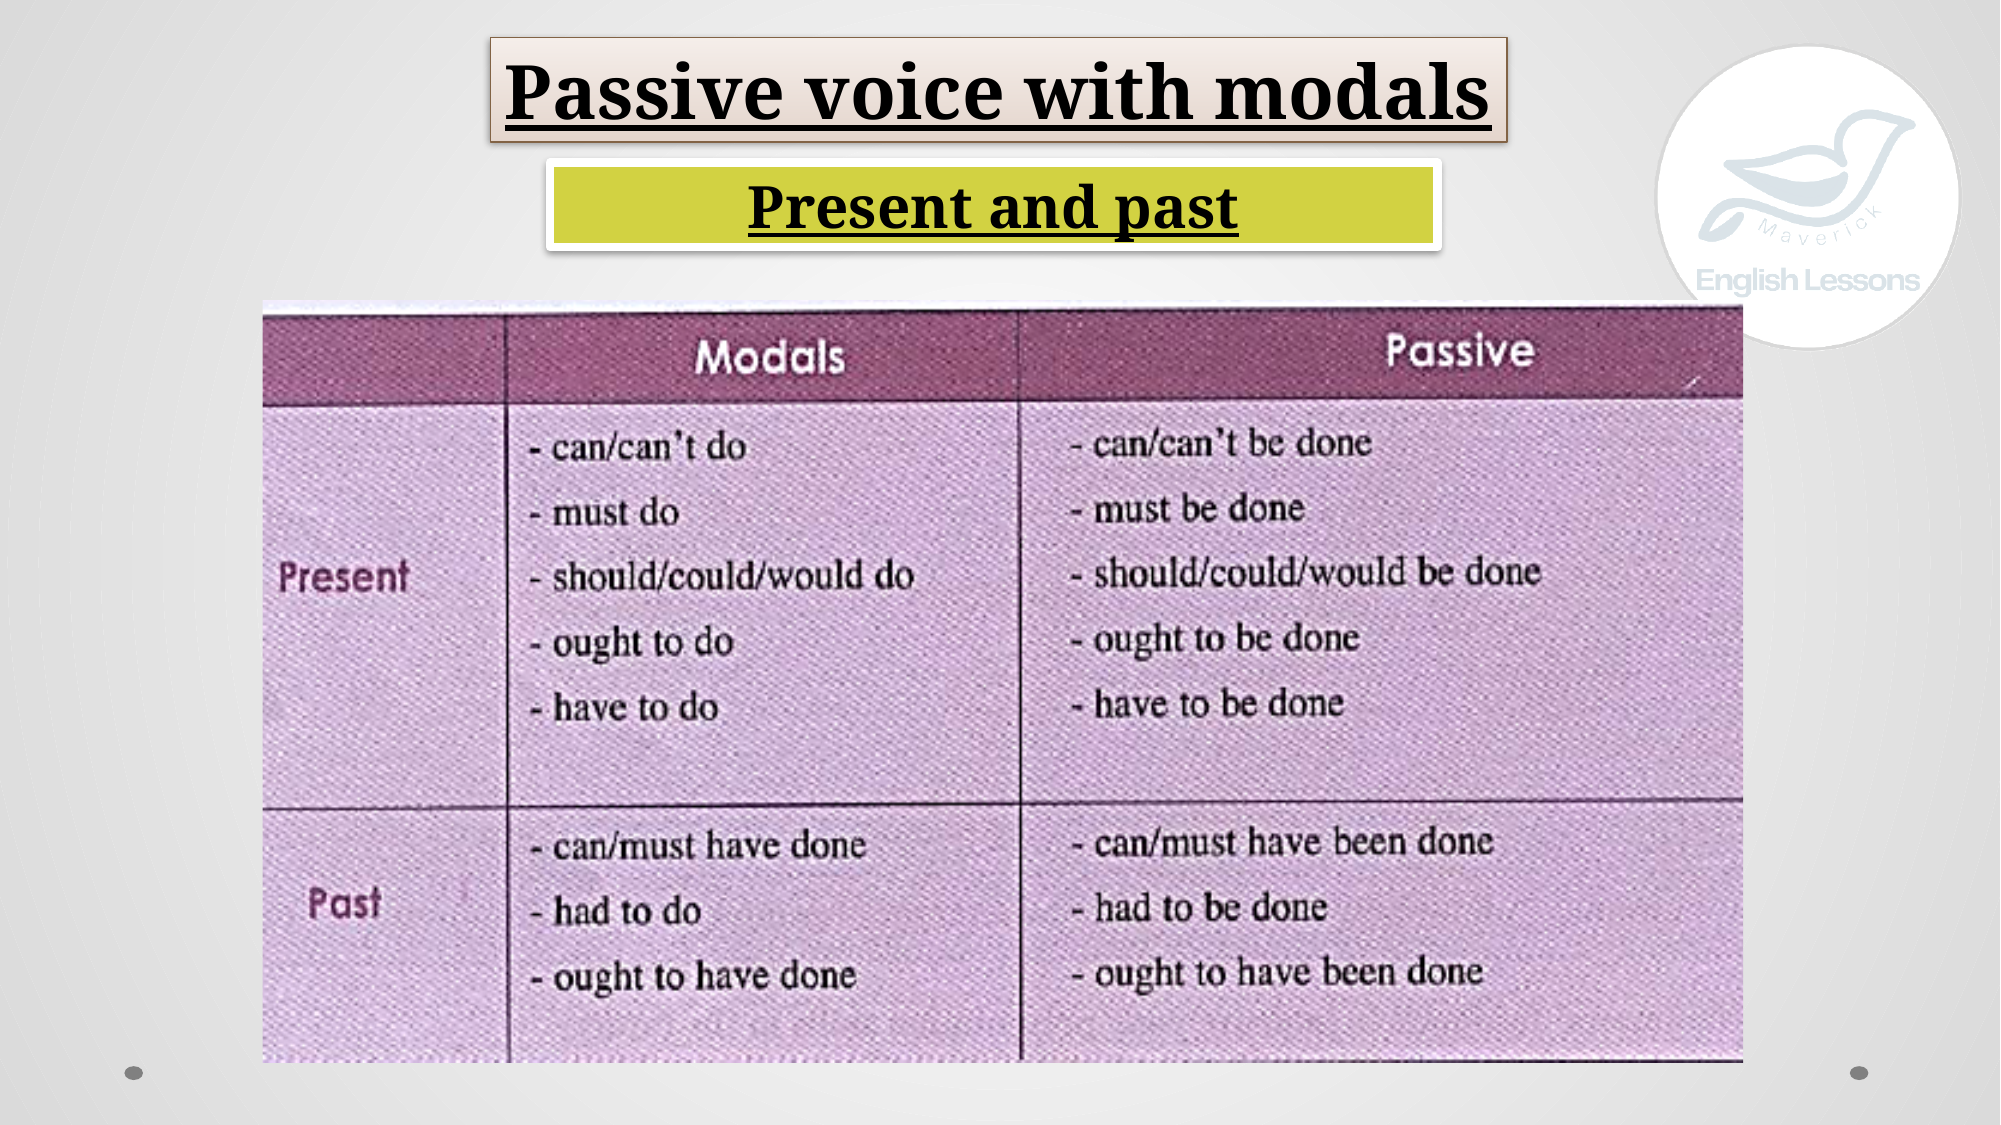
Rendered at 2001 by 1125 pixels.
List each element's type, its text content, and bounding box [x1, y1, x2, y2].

text_box Passive voice with modals [490, 37, 1508, 143]
text_box Present and past [546, 158, 1442, 251]
picture [262, 300, 1744, 1063]
